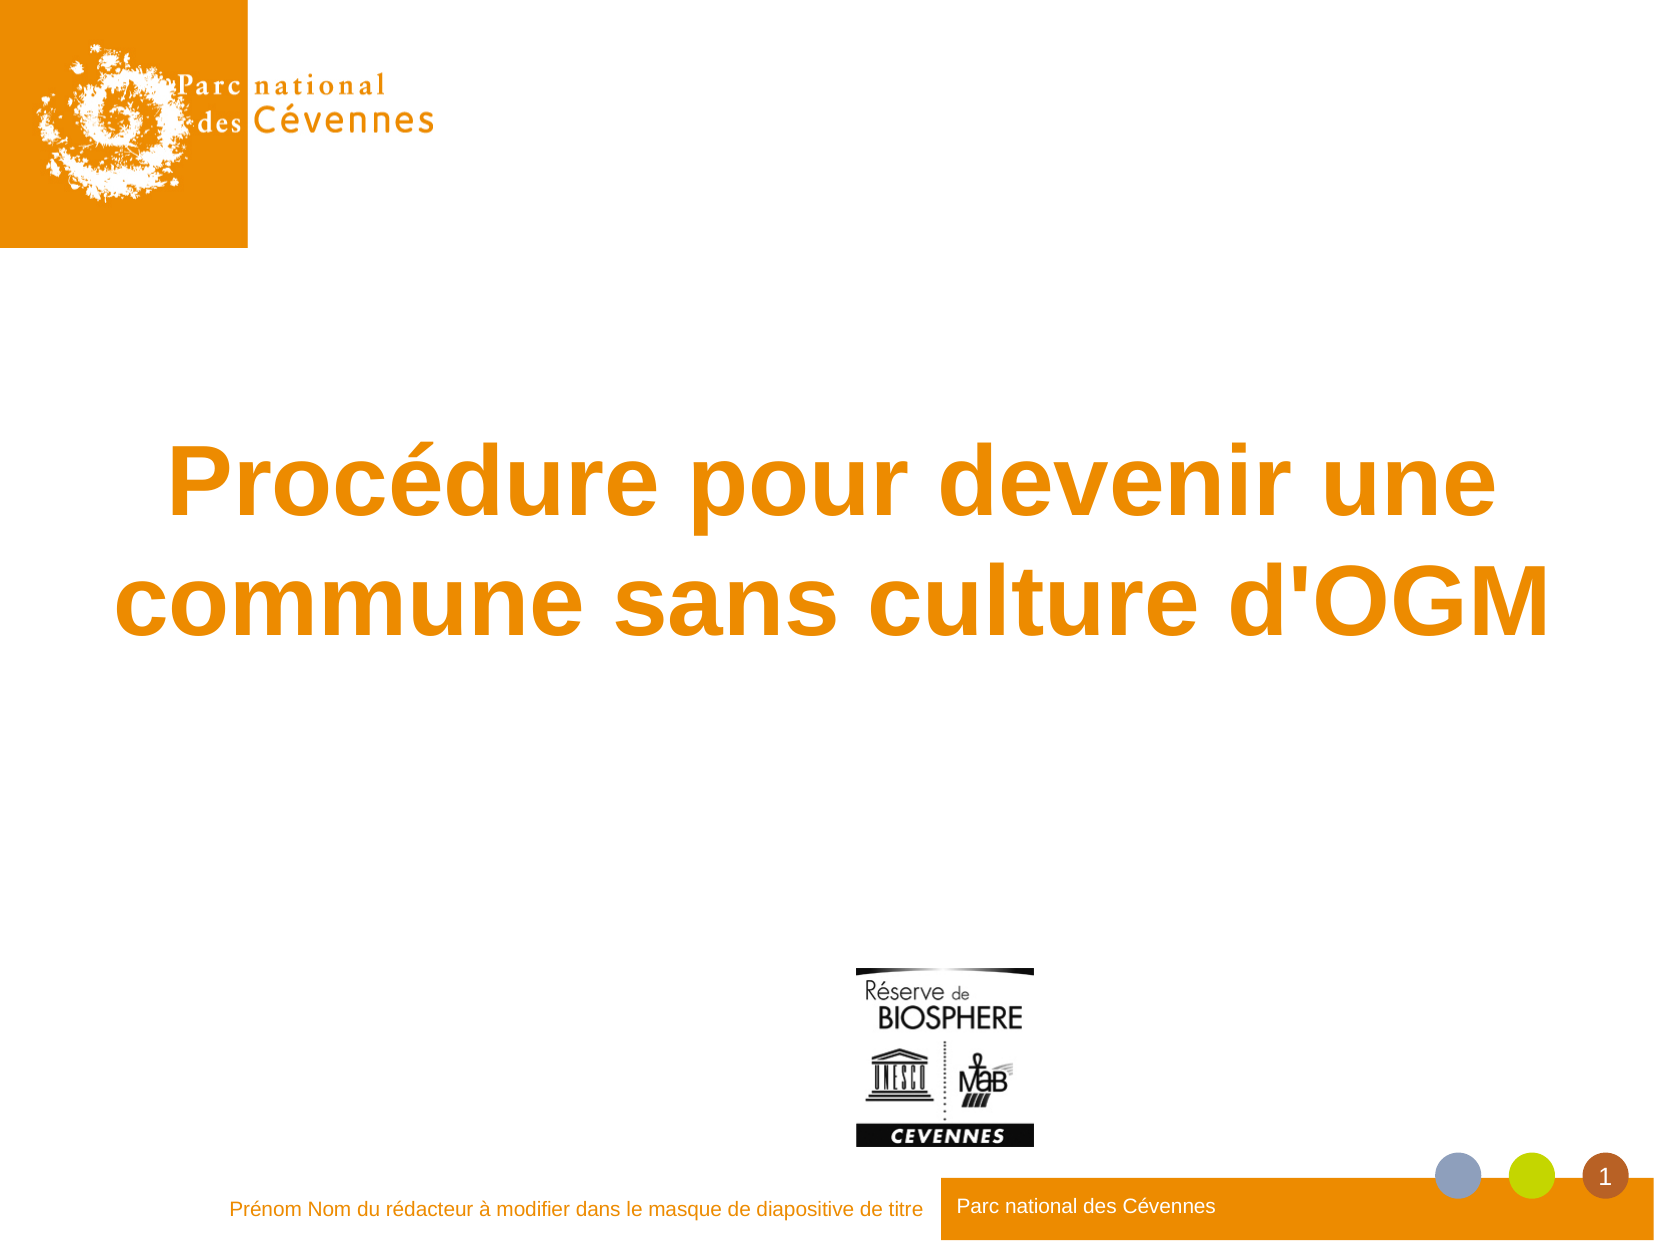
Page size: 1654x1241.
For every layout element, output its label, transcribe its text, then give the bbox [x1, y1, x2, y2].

picture [0, 0, 433, 248]
picture [856, 968, 1034, 1147]
title Procédure pour devenir une commune sans culture d'OGM [88, 455, 1578, 664]
